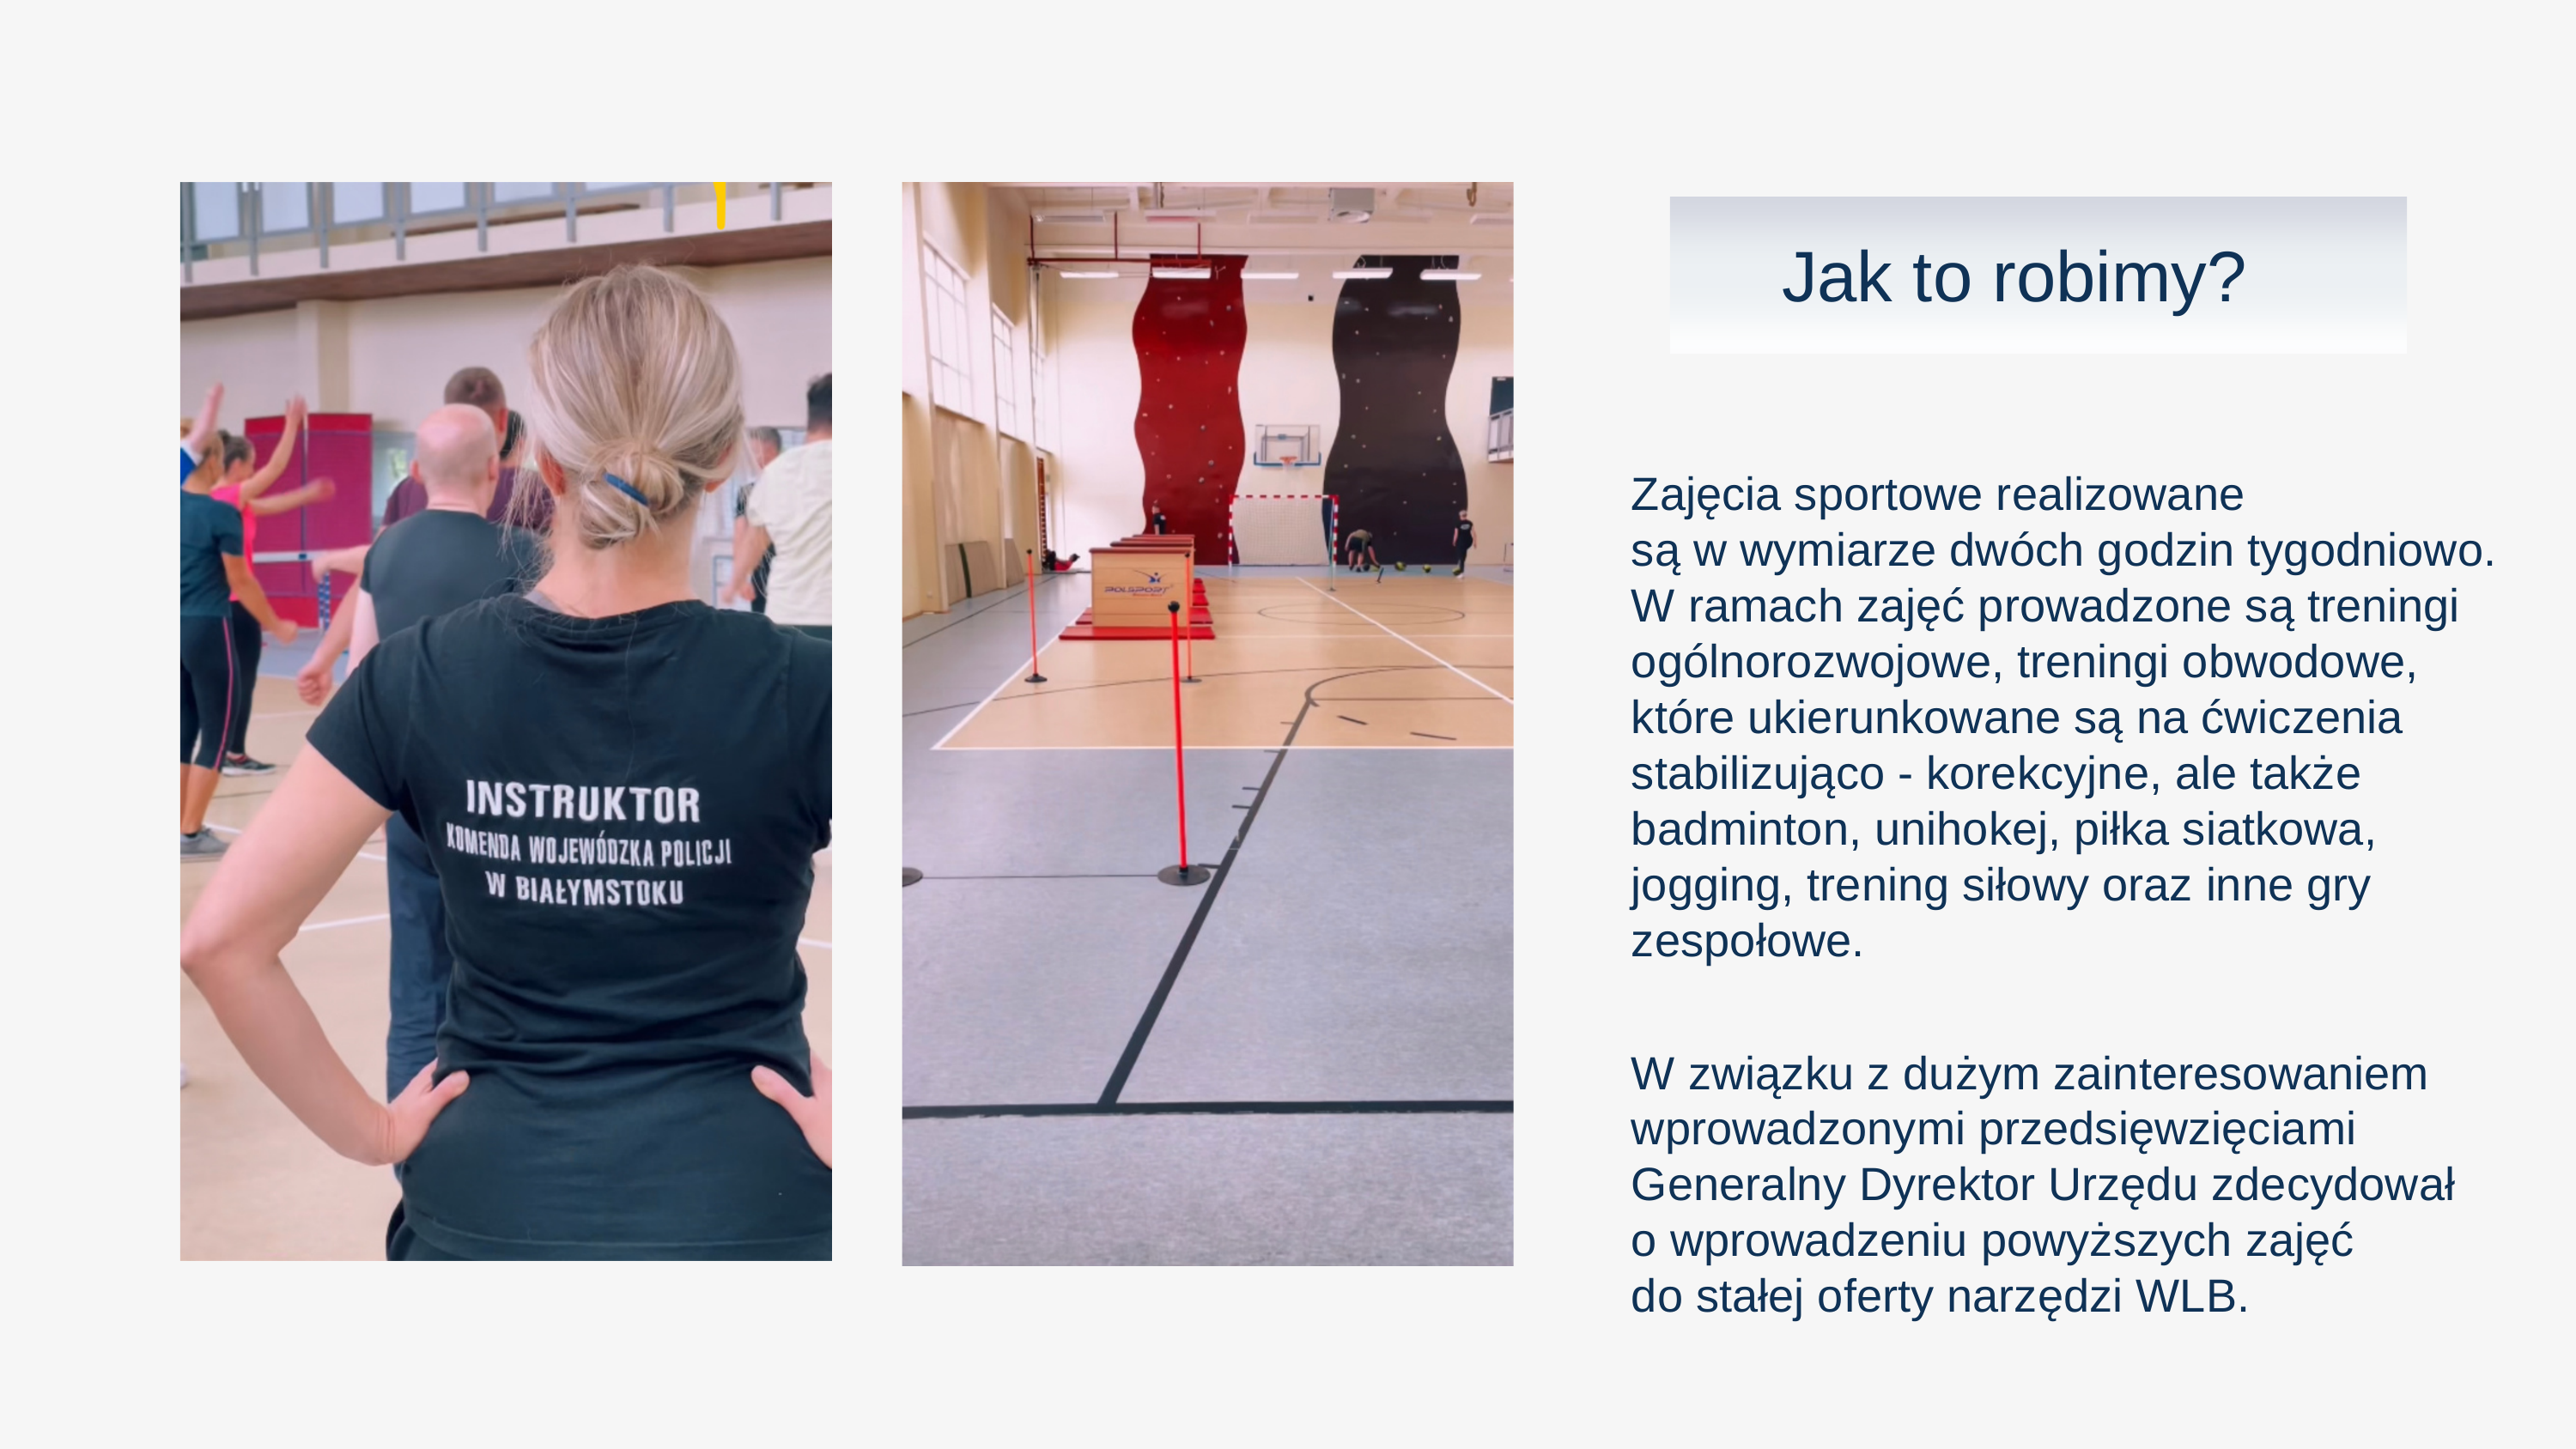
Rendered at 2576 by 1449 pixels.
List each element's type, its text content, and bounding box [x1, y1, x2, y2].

text_box [1669, 197, 2408, 354]
text_box Zajęcia sportowe realizowane są w wymiarze dwóch godzin tygodniowo. W ramach zajęć prowadzone są treningi ogólnorozwojowe, treningi obwodowe, które ukierunkowane są na ćwiczenia stabilizująco - korekcyjne, ale także badminton, unihokej, piłka siatkowa, jogging, trening siłowy oraz inne gry zespołowe. W związku z dużym zainteresowaniem wprowadzonymi przedsięwzięciami Generalny Dyrektor Urzędu zdecydował o wprowadzeniu powyższych zajęć do stałej oferty narzędzi WLB. [1631, 464, 2512, 1322]
text_box Jak to robimy? [1781, 233, 2533, 317]
text_box [179, 182, 832, 1261]
text_box [902, 182, 1514, 1266]
